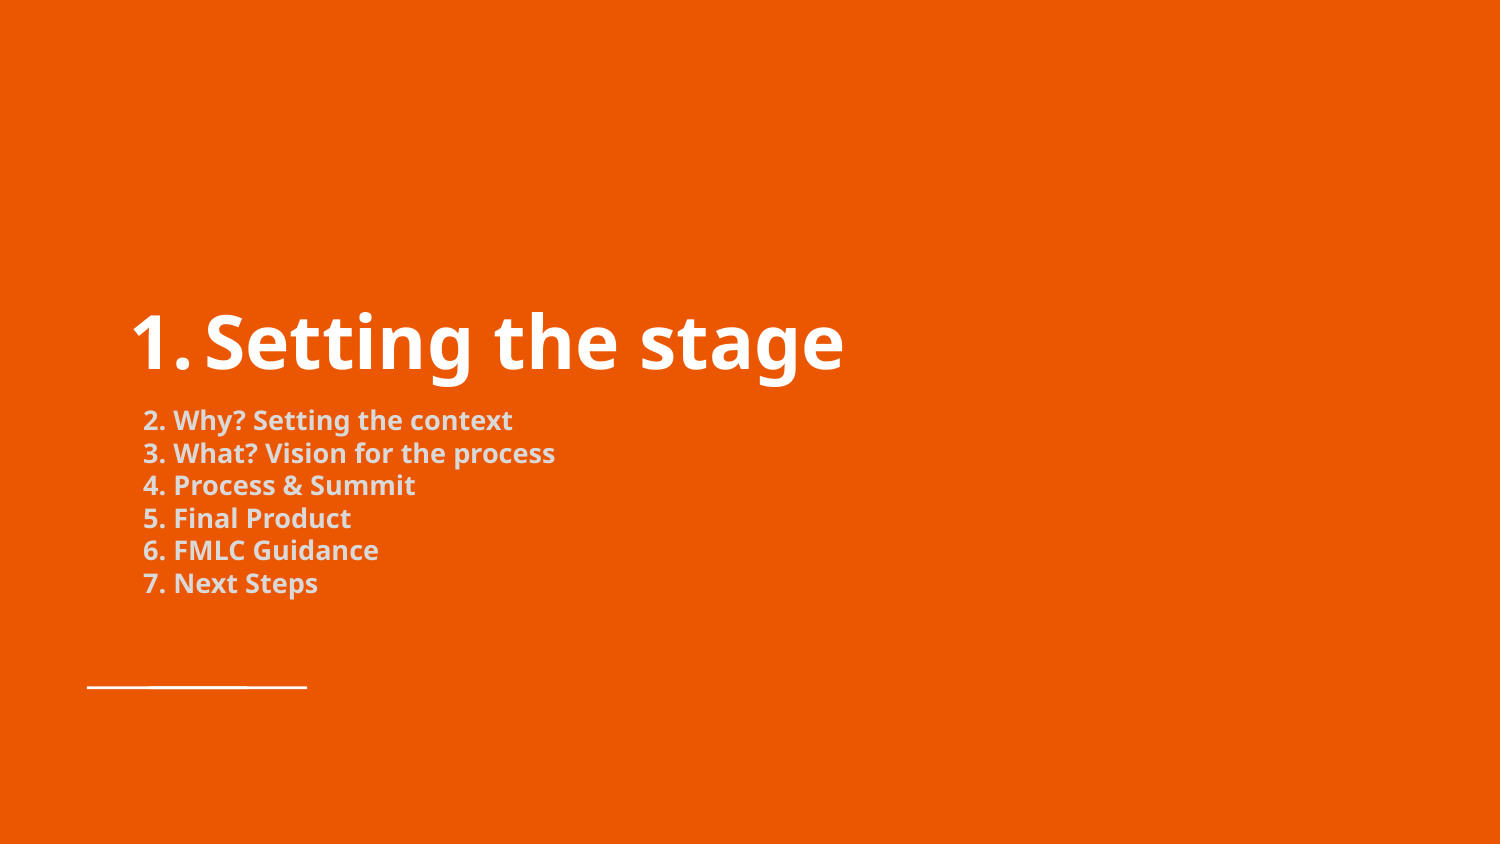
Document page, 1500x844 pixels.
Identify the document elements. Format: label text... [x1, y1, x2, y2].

text_box 2. Why? Setting the context 3. What? Vision for the process 4. Process & Summit 5. Final Product 6. FMLC Guidance 7. Next Steps [128, 388, 1128, 614]
title Setting the stage [114, 95, 1267, 585]
